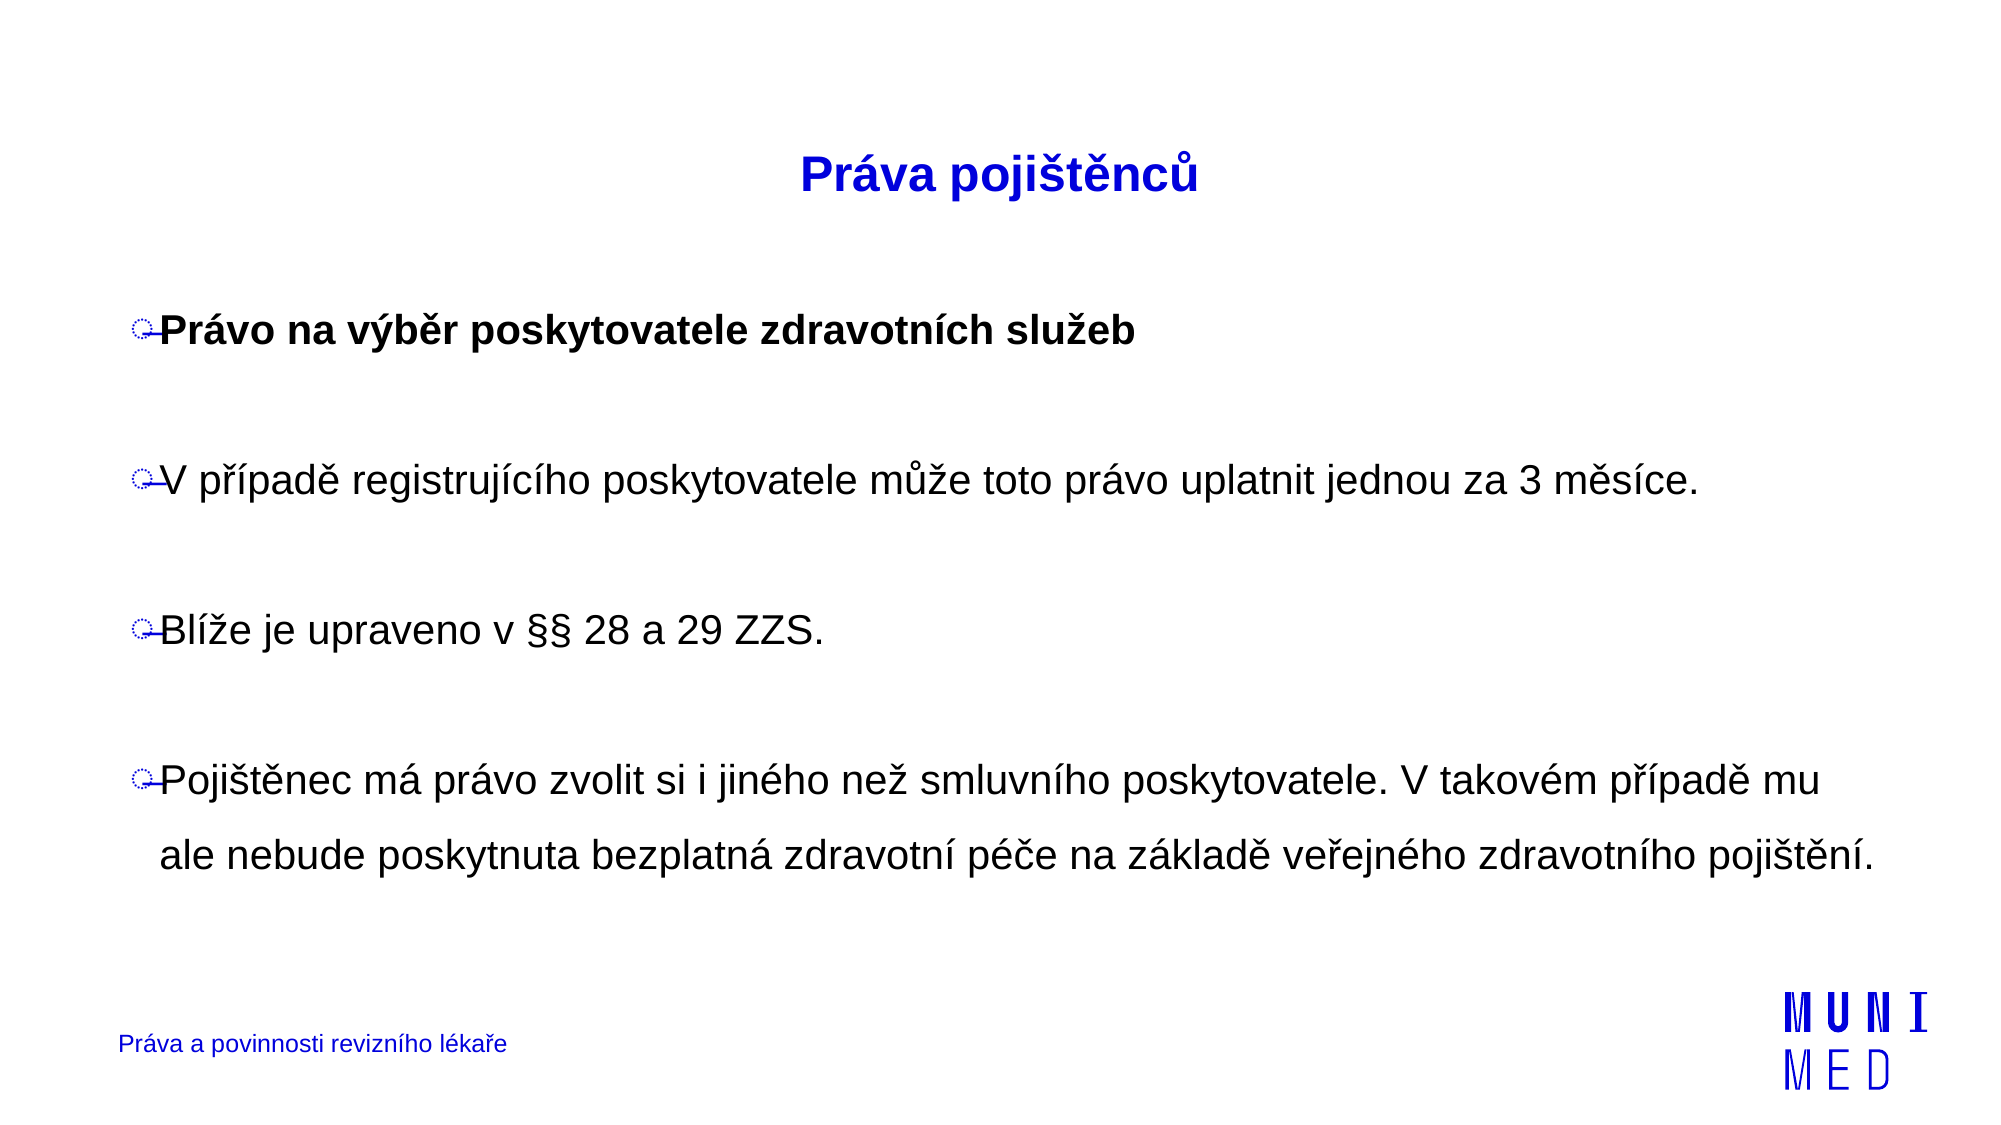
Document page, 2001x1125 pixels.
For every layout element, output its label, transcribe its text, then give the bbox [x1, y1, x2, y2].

footer Práva a povinnosti revizního lékaře [118, 1021, 1418, 1063]
title Práva pojištěnců [118, 118, 1883, 193]
list Právo na výběr poskytovatele zdravotních služeb V případě registrujícího poskytovatele může toto právo uplatnit jednou za 3 měsíce. Blíže je upraveno v §§ 28 a 29 ZZS. Pojištěnec má právo zvolit si i jiného než smluvního poskytovatele. V takovém případě mu ale nebude poskytnuta bezplatná zdravotní péče na základě veřejného zdravotního pojištění. [118, 277, 1883, 957]
